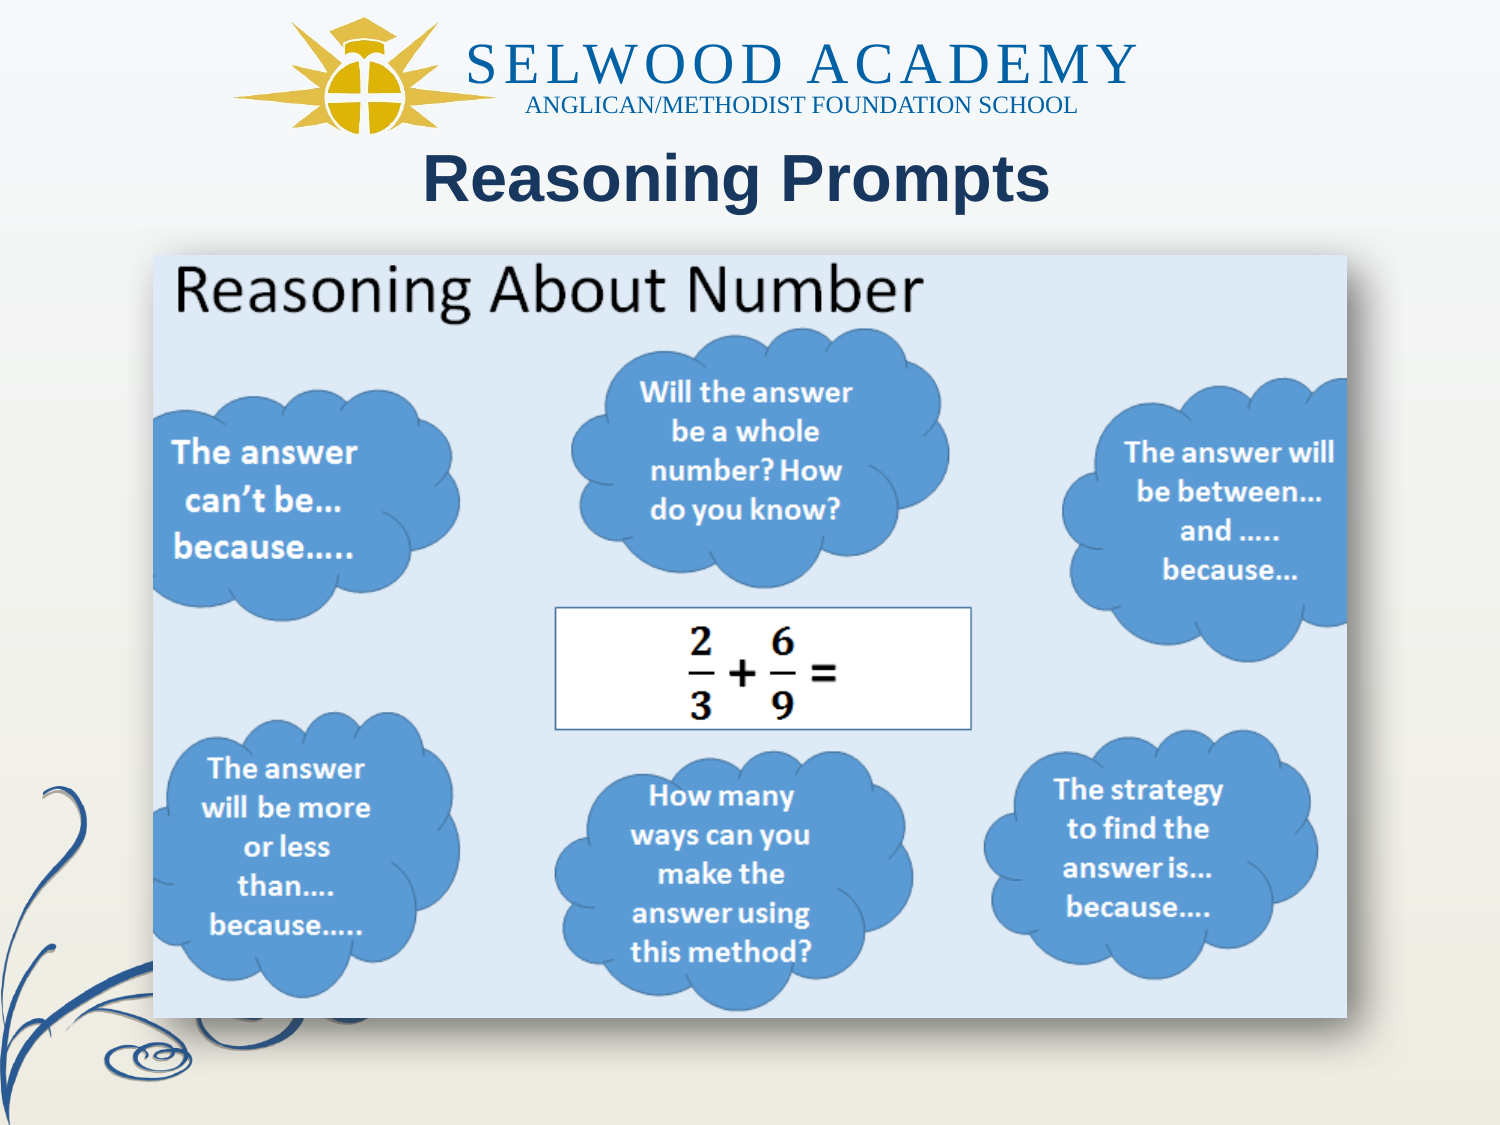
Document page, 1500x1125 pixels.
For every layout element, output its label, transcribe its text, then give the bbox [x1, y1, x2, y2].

picture [153, 255, 1347, 1019]
text_box Reasoning Prompts [407, 127, 1093, 223]
picture [226, 0, 508, 147]
